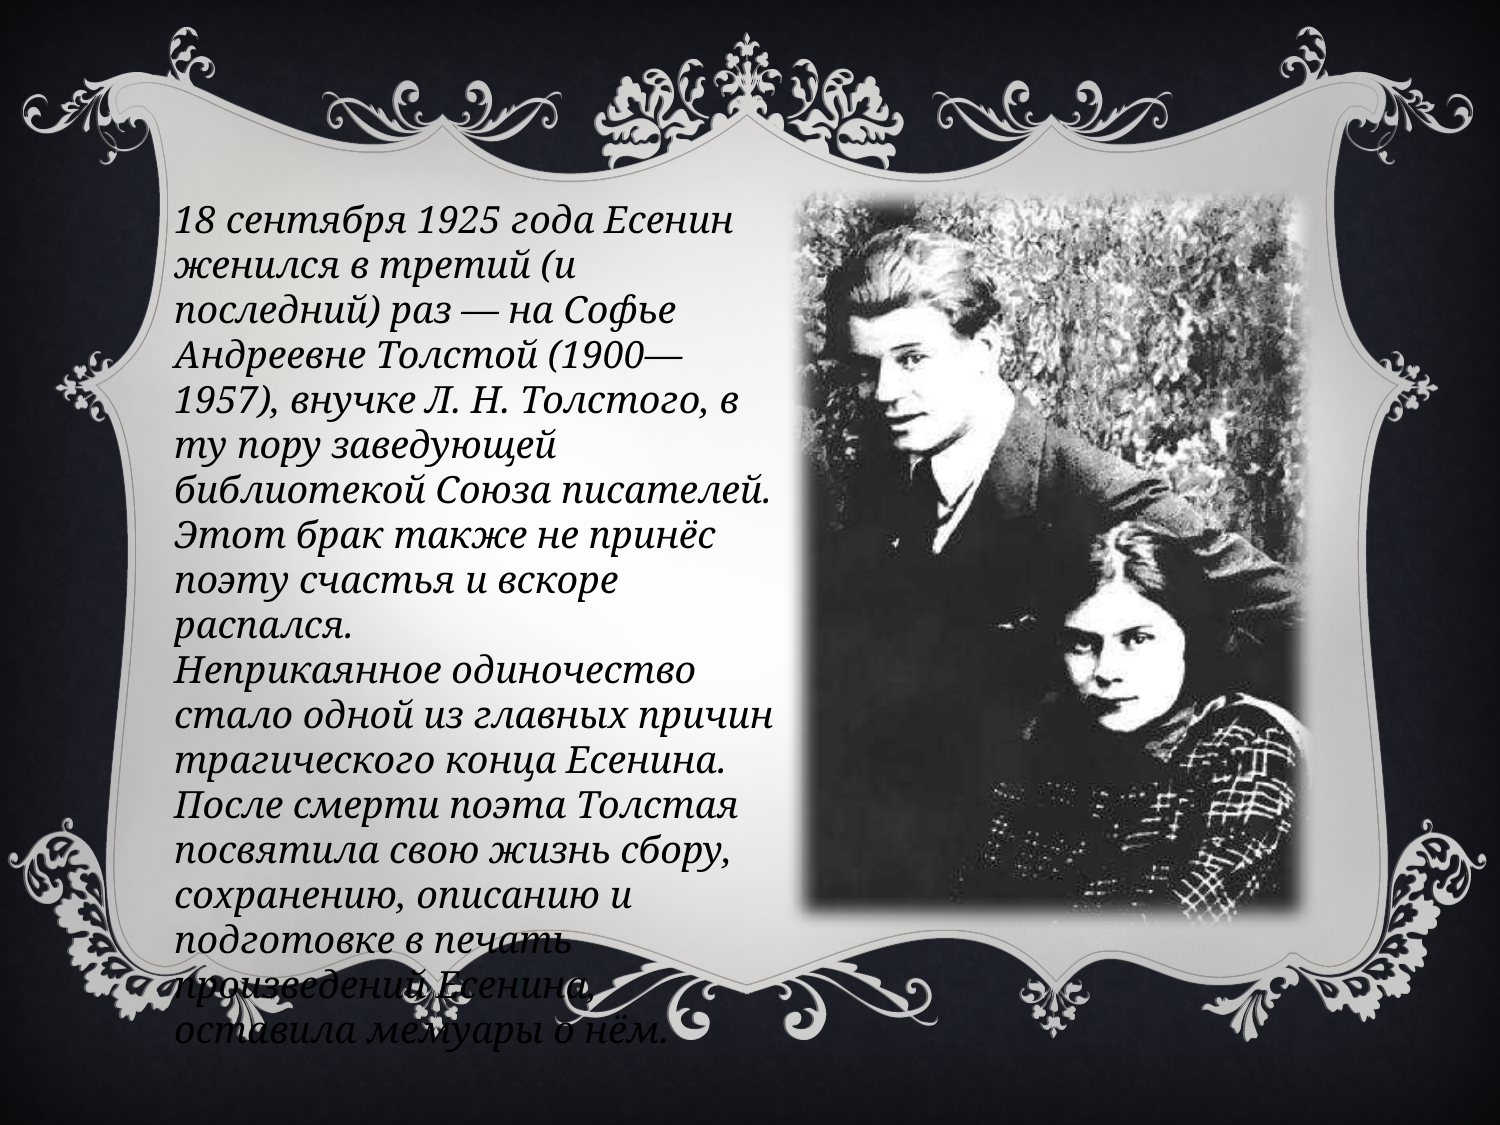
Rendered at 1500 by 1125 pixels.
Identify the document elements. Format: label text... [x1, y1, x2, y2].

text_box 18 сентября 1925 года Есенин женился в третий (и последний) раз — на Софье Андреевне Толстой (1900—1957), внучке Л. Н. Толстого, в ту пору заведующей библиотекой Союза писателей. Этот брак также не принёс поэту счастья и вскоре распался. Неприкаянное одиночество стало одной из главных причин трагического конца Есенина. После смерти поэта Толстая посвятила свою жизнь сбору, сохранению, описанию и подготовке в печать произведений Есенина, оставила мемуары о нём. [159, 188, 798, 1059]
picture [0, 0, 1500, 1125]
